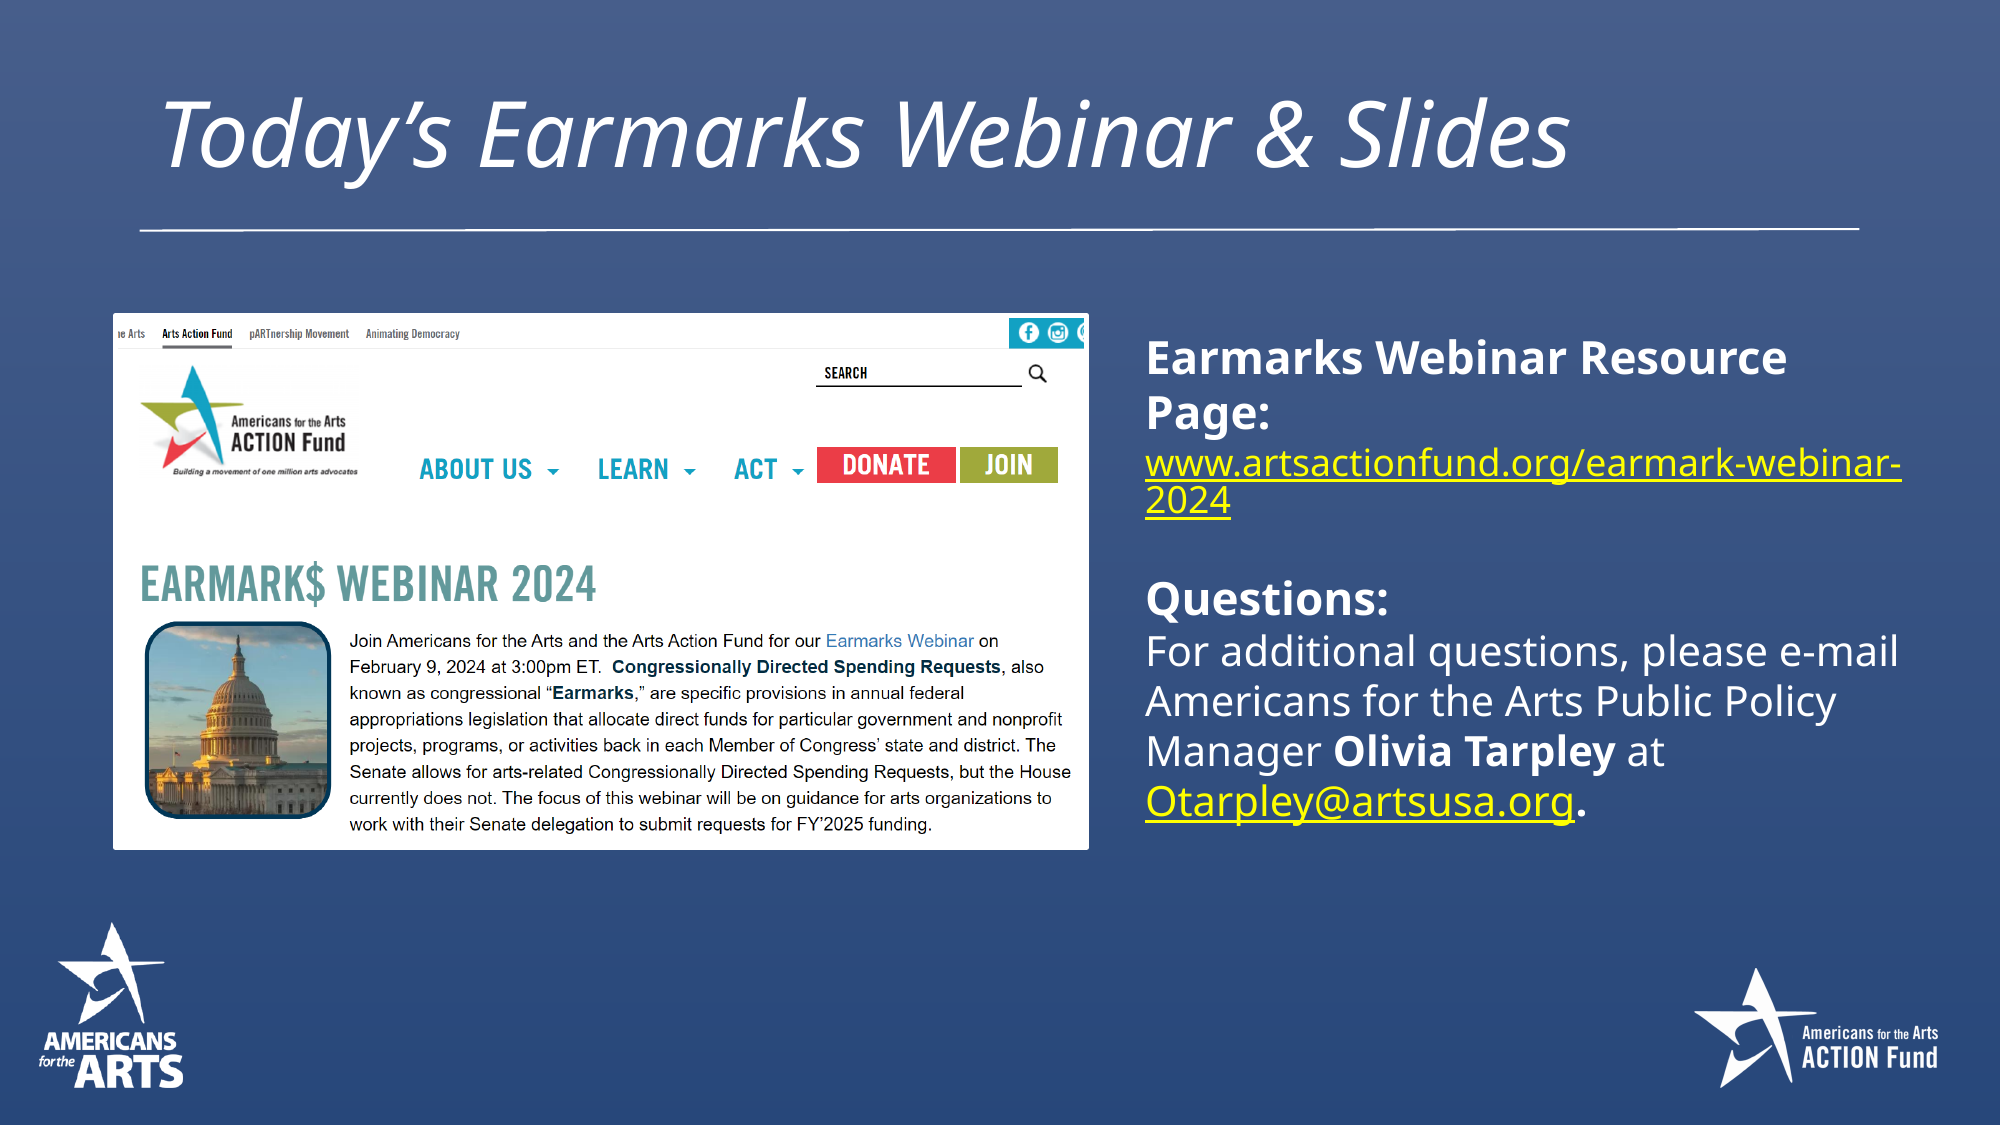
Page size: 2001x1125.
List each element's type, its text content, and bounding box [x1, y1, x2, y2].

text_box Earmarks Webinar Resource Page: www.artsactionfund.org/earmark-webinar-2024 [1130, 321, 1924, 543]
title Today’s Earmarks Webinar & Slides [142, 0, 1868, 196]
picture [1661, 951, 1978, 1102]
picture [117, 317, 1085, 846]
text_box Questions: For additional questions, please e-mail Americans for the Arts Public Policy Manager Olivia Tarpley at Otarpley@artsusa.org. [1130, 562, 1924, 840]
picture [39, 922, 183, 1088]
